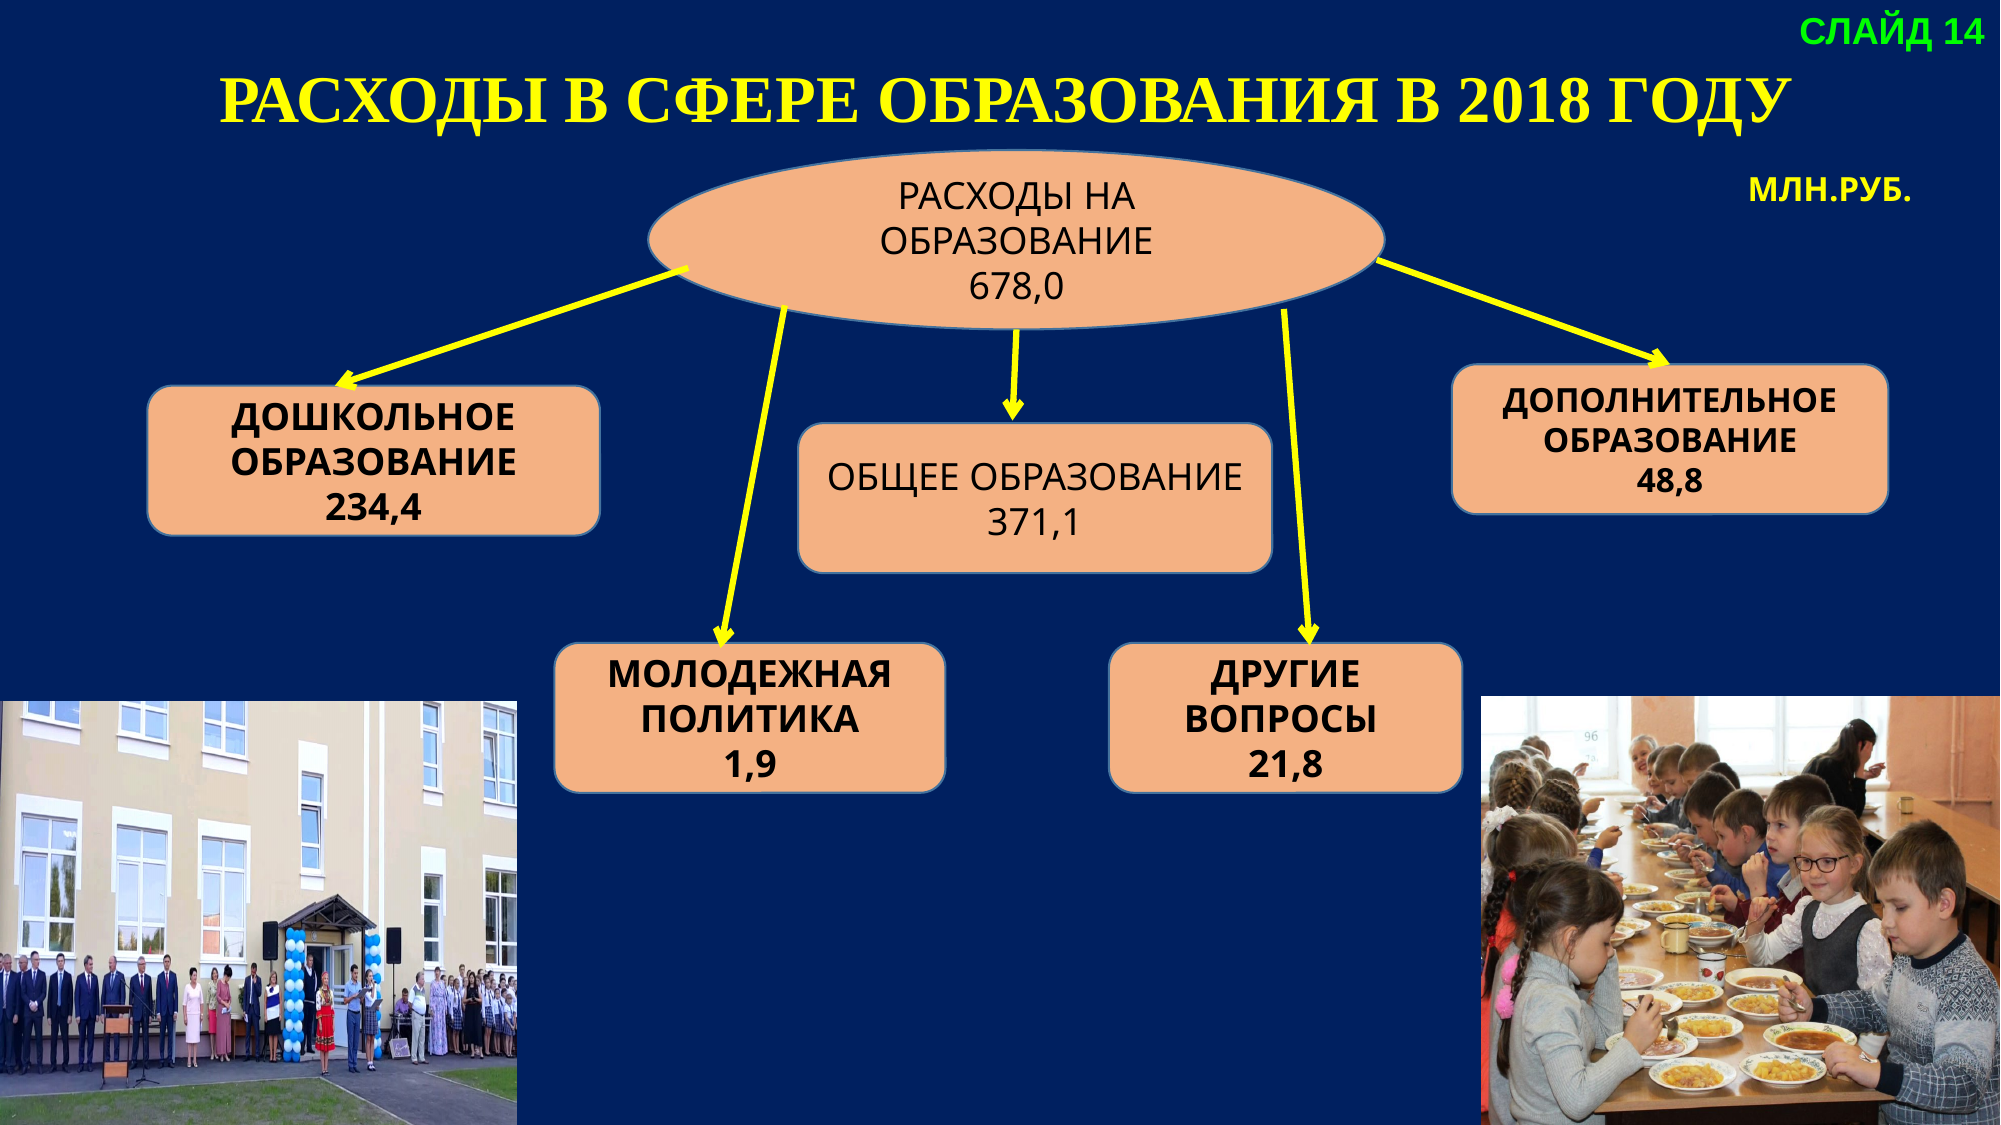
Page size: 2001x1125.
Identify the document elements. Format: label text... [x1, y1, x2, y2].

text_box ОБЩЕЕ ОБРАЗОВАНИЕ 371,1 [956, 422, 1274, 575]
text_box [1376, 259, 1671, 365]
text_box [1128, 464, 1466, 491]
text_box ДОШКОЛЬНОЕ ОБРАЗОВАНИЕ 234,4 [146, 384, 221, 537]
text_box РАСХОДЫ В СФЕРЕ ОБРАЗОВАНИЯ В 2018 ГОДУ [106, 48, 1907, 223]
text_box МЛН.РУБ. [1733, 160, 1948, 216]
text_box РАСХОДЫ НА ОБРАЗОВАНИЕ 678,0 [956, 148, 1386, 331]
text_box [968, 372, 1060, 377]
text_box ДОПОЛНИТЕЛЬНОЕ ОБРАЗОВАНИЕ 48,8 [1450, 363, 1890, 516]
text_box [221, 134, 956, 964]
text_box ДРУГИЕ ВОПРОСЫ 21,8 [1107, 641, 1464, 794]
picture [1481, 696, 2000, 1125]
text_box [581, 444, 925, 509]
text_box СЛАЙД 14 [1784, 0, 2000, 60]
picture [0, 701, 517, 1125]
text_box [334, 267, 689, 386]
